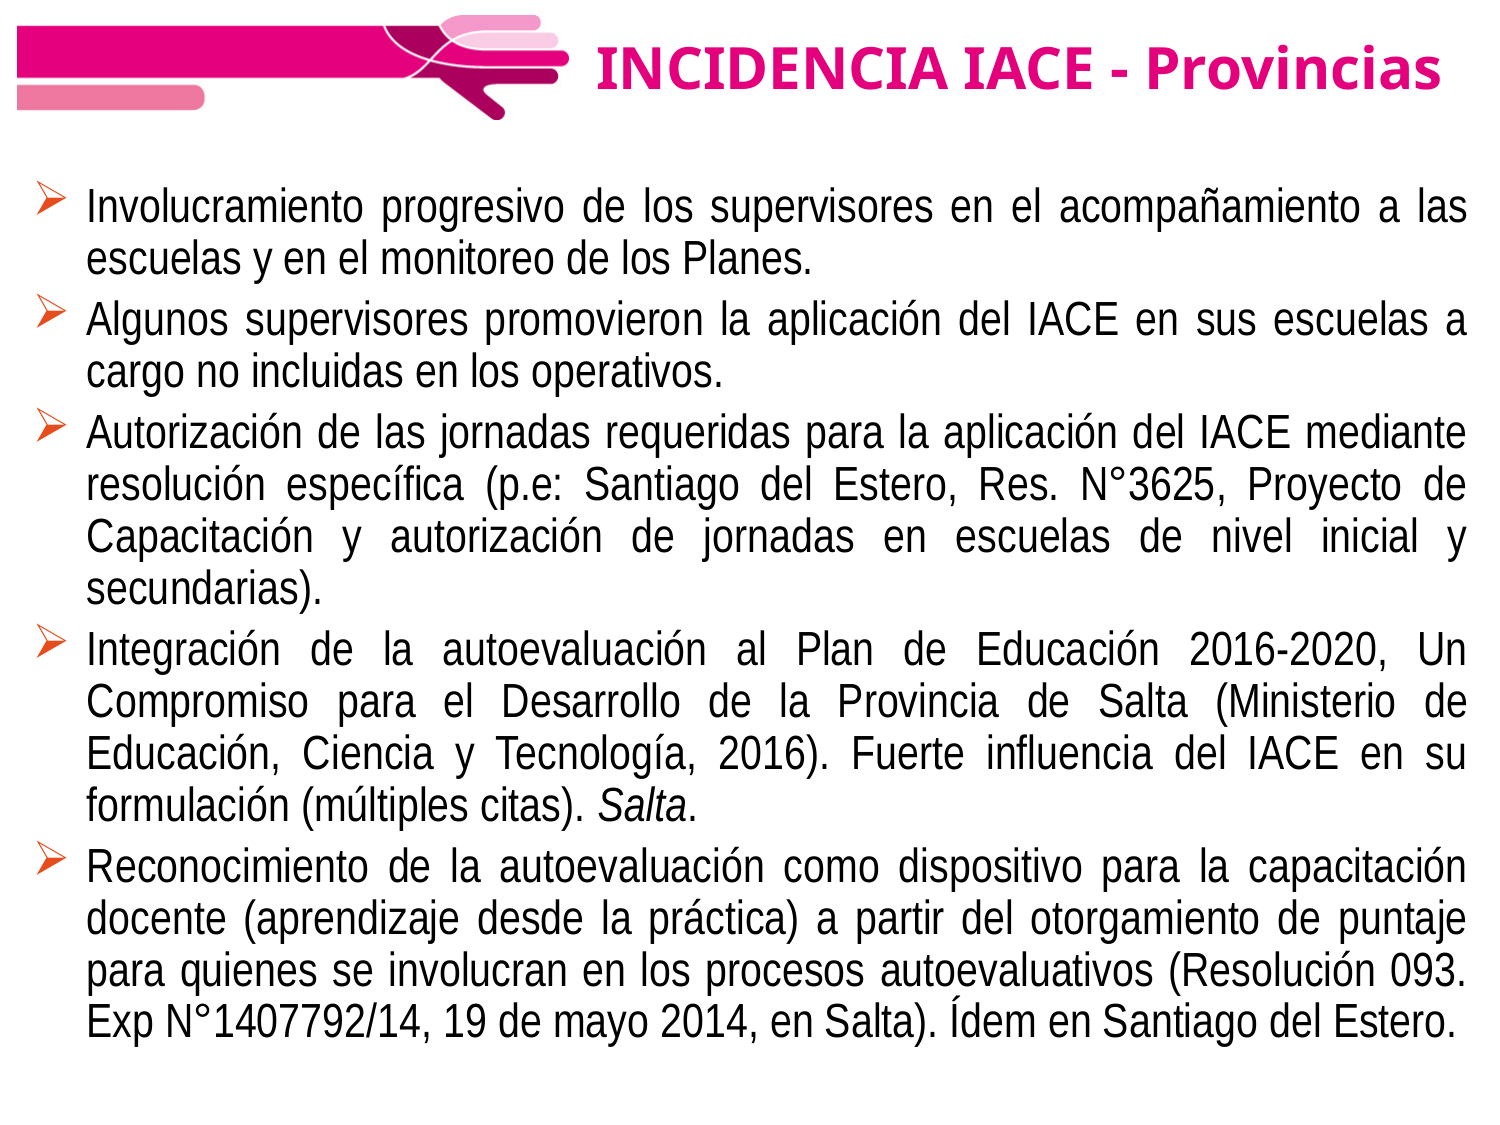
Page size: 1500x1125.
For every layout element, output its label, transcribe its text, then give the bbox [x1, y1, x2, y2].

title INCIDENCIA IACE - Provincias [596, 31, 1476, 102]
list Involucramiento progresivo de los supervisores en el acompañamiento a las escuelas y en el monitoreo de los Planes. Algunos supervisores promovieron la aplicación del IACE en sus escuelas a cargo no incluidas en los operativos. Autorización de las jornadas requeridas para la aplicación del IACE mediante resolución específica (p.e: Santiago del Estero, Res. N°3625, Proyecto de Capacitación y autorización de jornadas en escuelas de nivel inicial y secundarias). Integración de la autoevaluación al Plan de Educación 2016-2020, Un Compromiso para el Desarrollo de la Provincia de Salta (Ministerio de Educación, Ciencia y Tecnología, 2016). Fuerte influencia del IACE en su formulación (múltiples citas). Salta. Reconocimiento de la autoevaluación como dispositivo para la capacitación docente (aprendizaje desde la práctica) a partir del otorgamiento de puntaje para quienes se involucran en los procesos autoevaluativos (Resolución 093. Exp N°1407792/14, 19 de mayo 2014, en Salta). Ídem en Santiago del Estero. [17, 148, 1486, 1071]
picture [17, 15, 569, 120]
